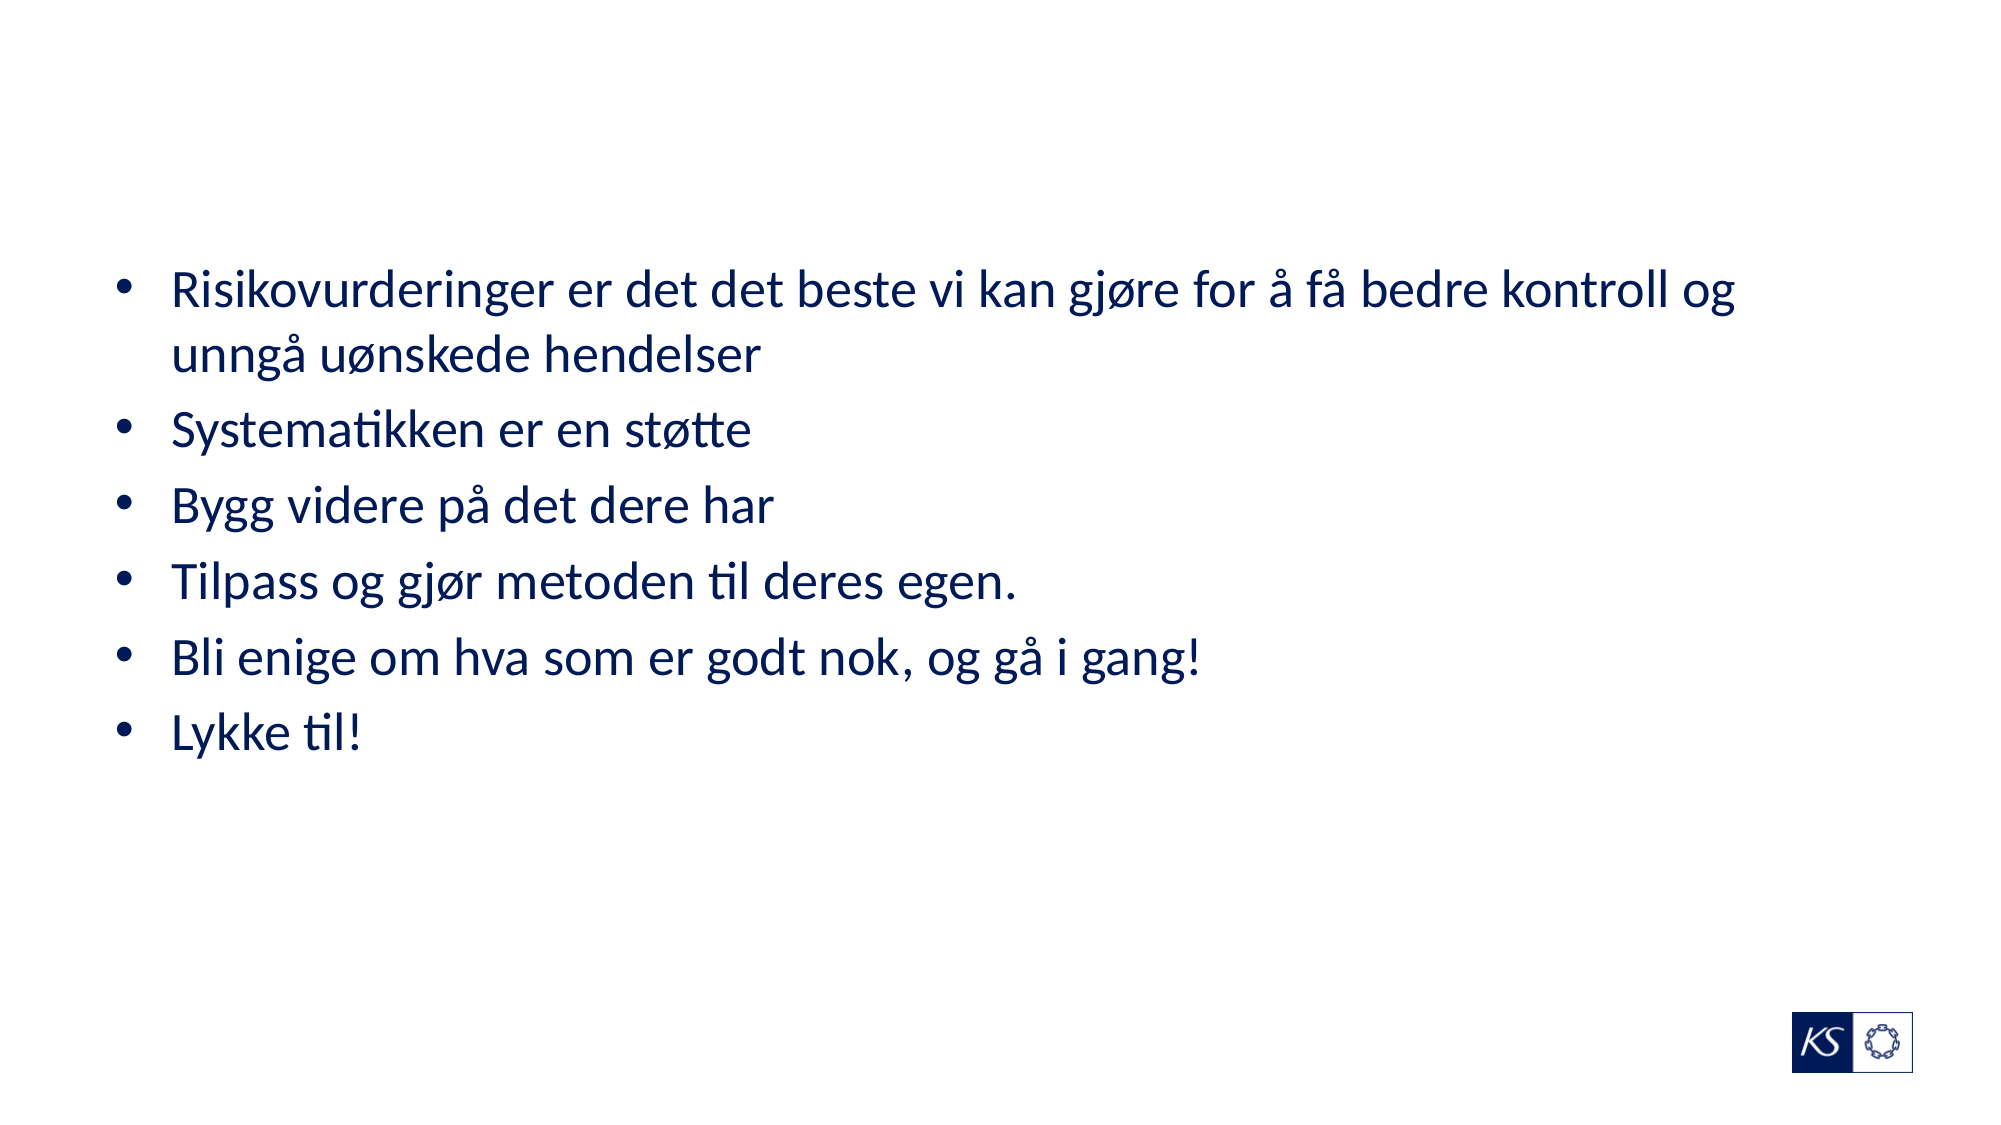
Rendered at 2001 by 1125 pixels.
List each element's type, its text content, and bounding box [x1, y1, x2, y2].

picture [1792, 1012, 1913, 1073]
list Risikovurderinger er det det beste vi kan gjøre for å få bedre kontroll og unngå uønskede hendelser Systematikken er en støtte Bygg videre på det dere har Tilpass og gjør metoden til deres egen. Bli enige om hva som er godt nok, og gå i gang! Lykke til! [99, 245, 1900, 970]
